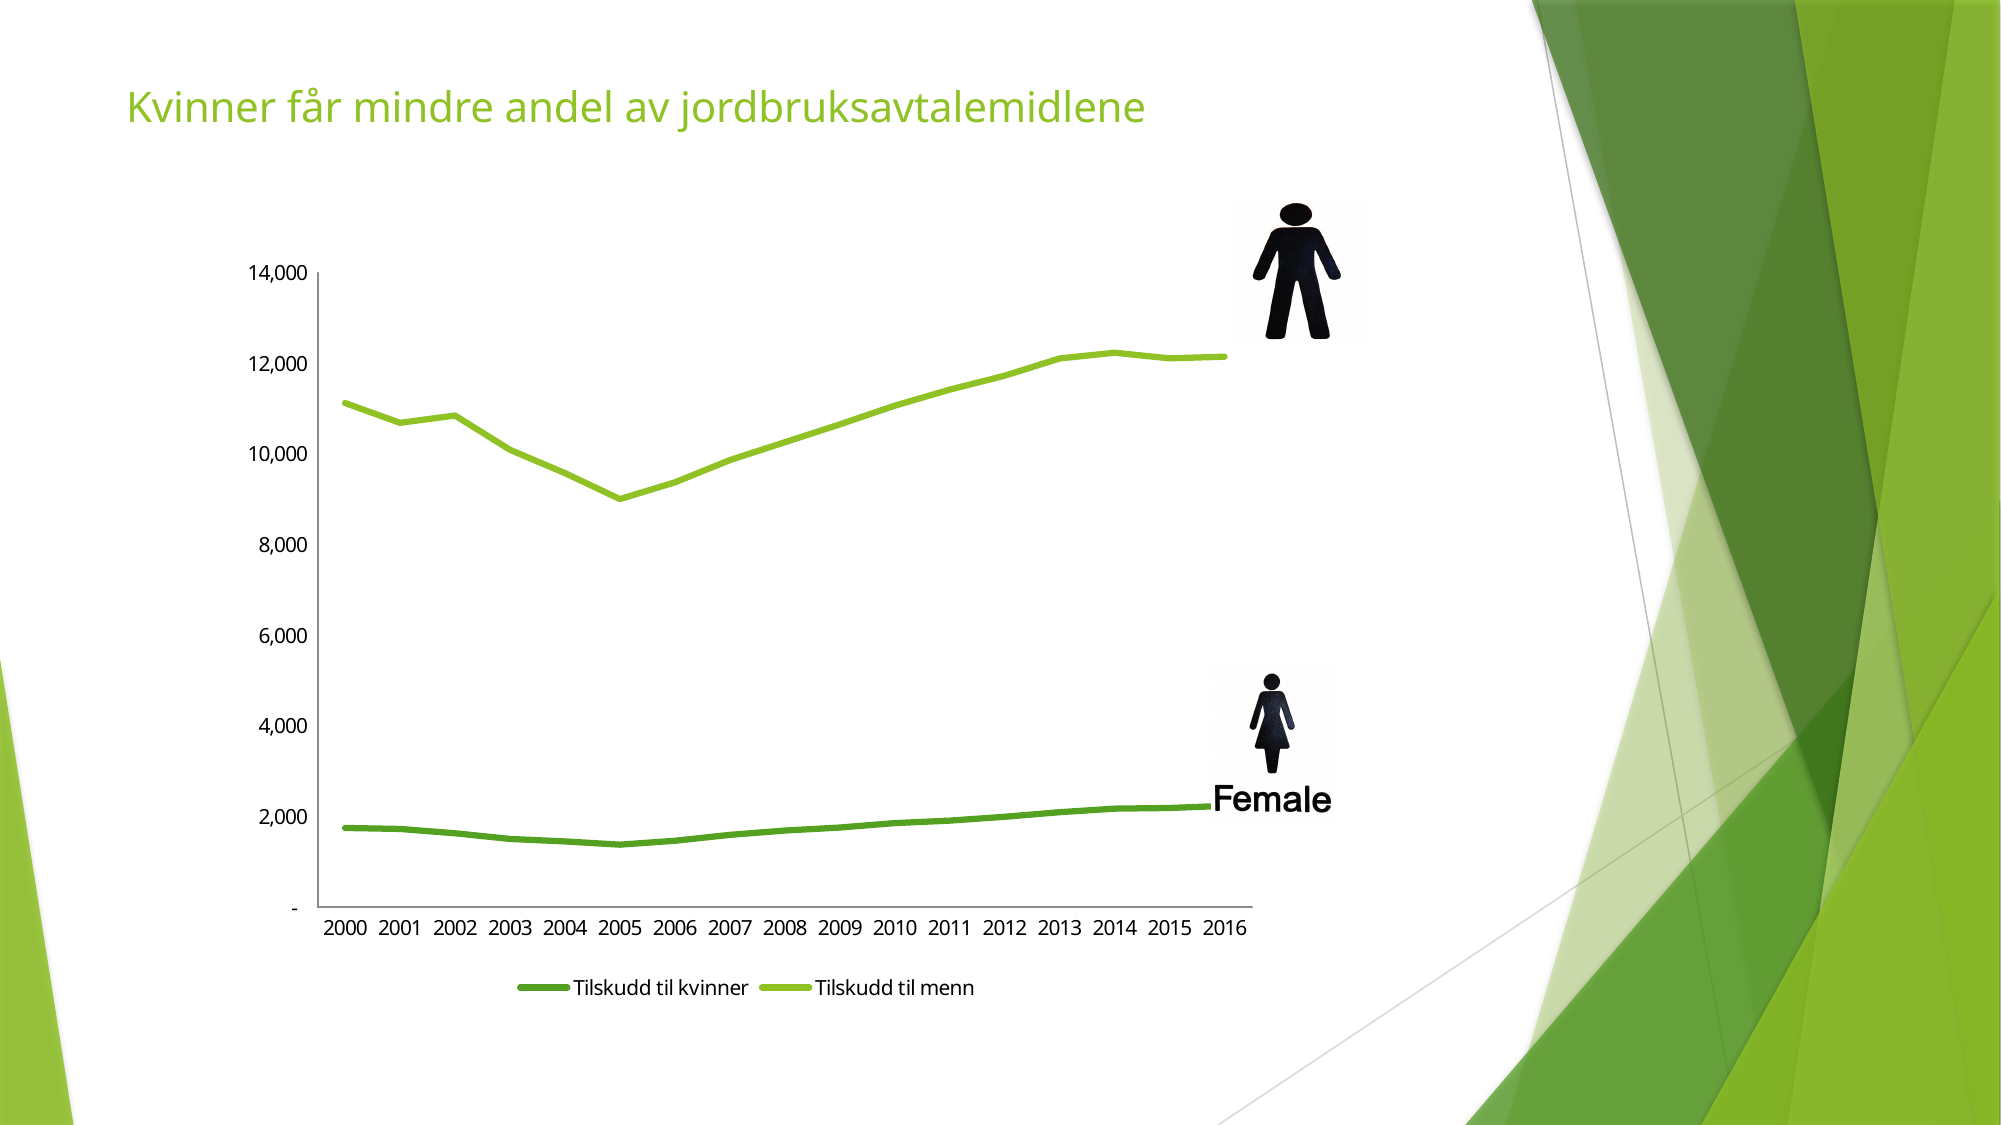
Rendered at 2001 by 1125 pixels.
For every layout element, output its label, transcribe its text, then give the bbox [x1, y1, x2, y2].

title Kvinner får mindre andel av jordbruksavtalemidlene [111, 73, 1522, 199]
chart [221, 242, 1274, 1009]
picture [1211, 662, 1335, 824]
picture [1231, 197, 1368, 346]
